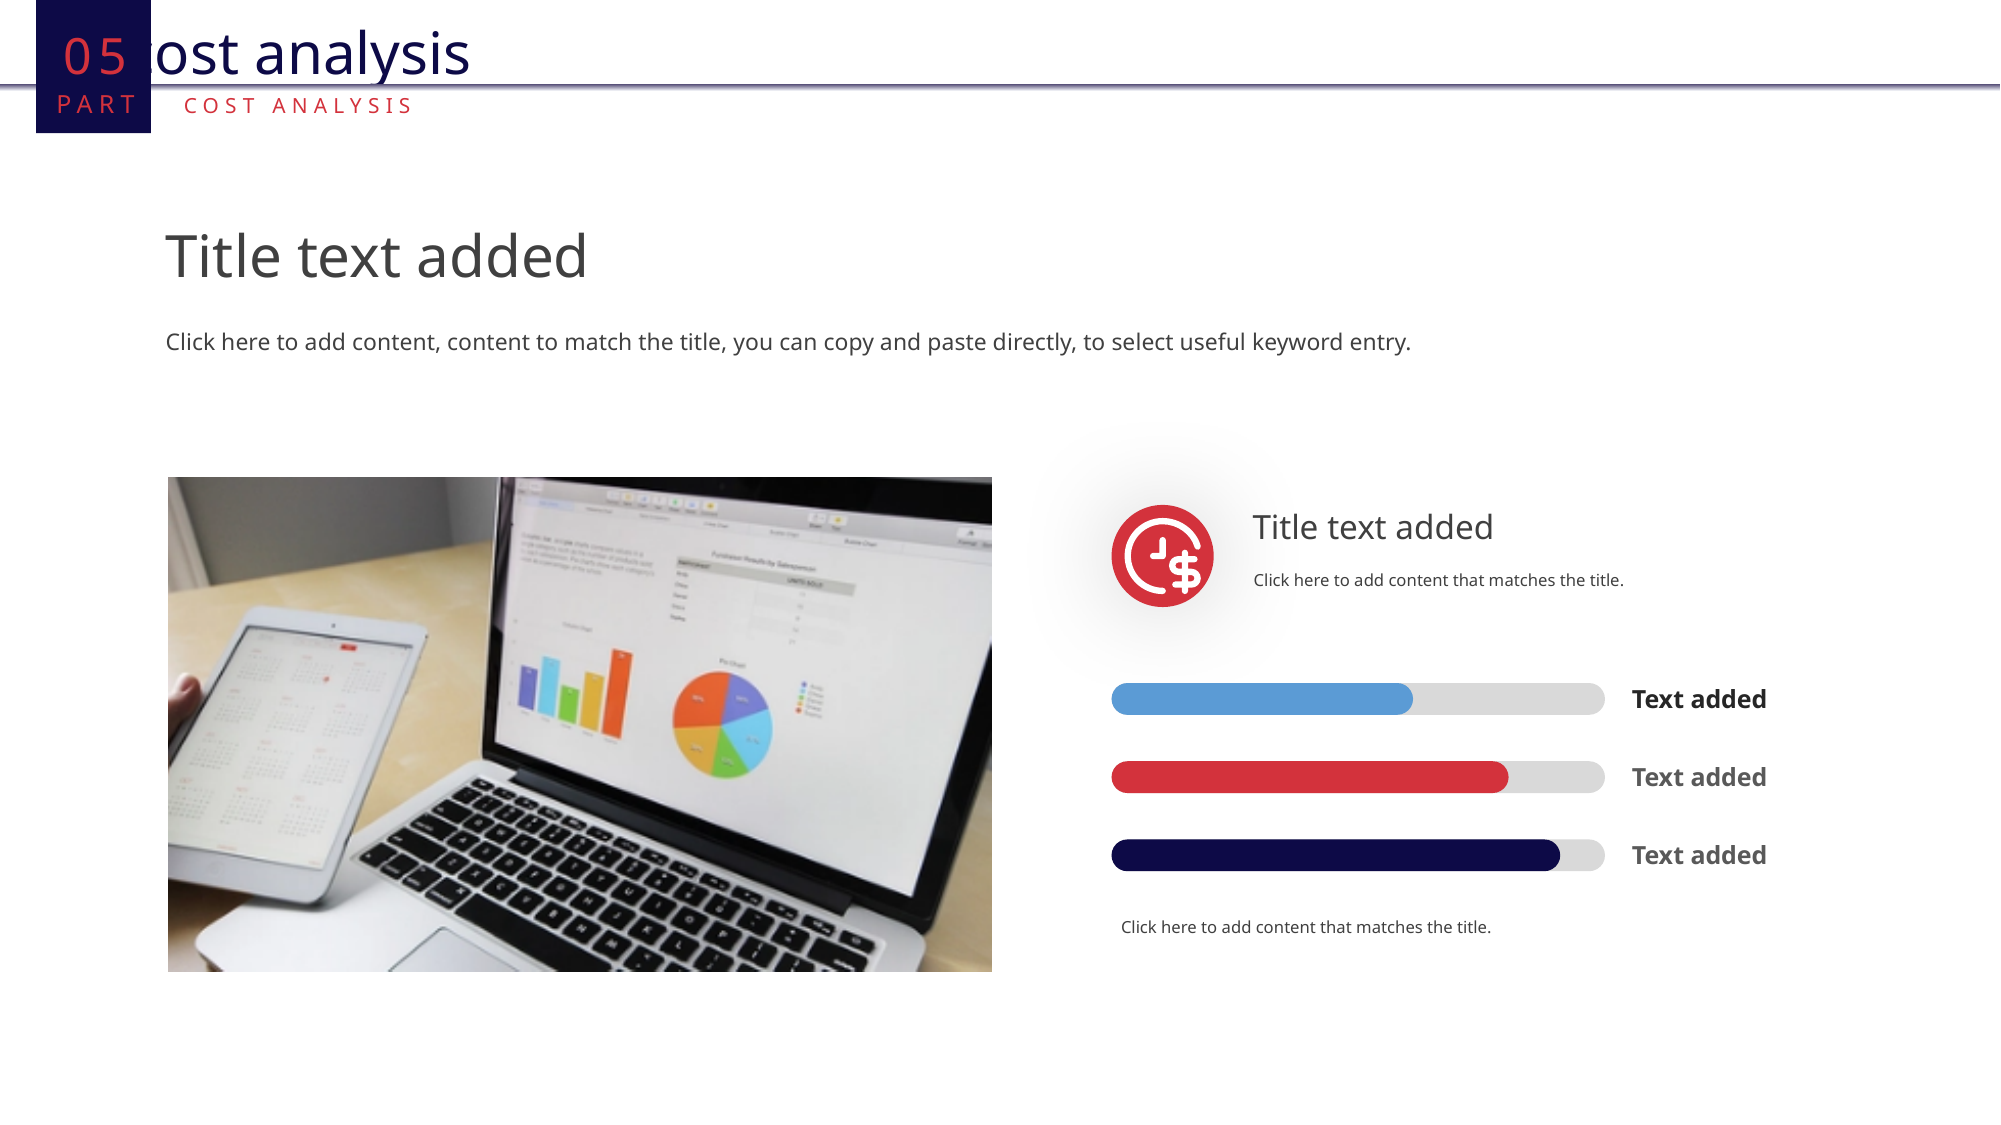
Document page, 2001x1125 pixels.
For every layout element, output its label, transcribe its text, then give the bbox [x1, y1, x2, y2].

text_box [1111, 676, 1787, 722]
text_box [35, 0, 156, 134]
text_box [1237, 499, 1794, 595]
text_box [1111, 754, 1787, 800]
text_box Click here to add content that matches the title. [1106, 899, 1782, 944]
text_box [1111, 504, 1214, 608]
text_box COST ANALYSIS [168, 91, 606, 125]
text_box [150, 211, 1860, 358]
text_box [0, 84, 35, 91]
picture [168, 477, 992, 972]
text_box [1111, 832, 1787, 878]
text_box cost analysis [156, 8, 487, 84]
text_box [156, 84, 2000, 91]
